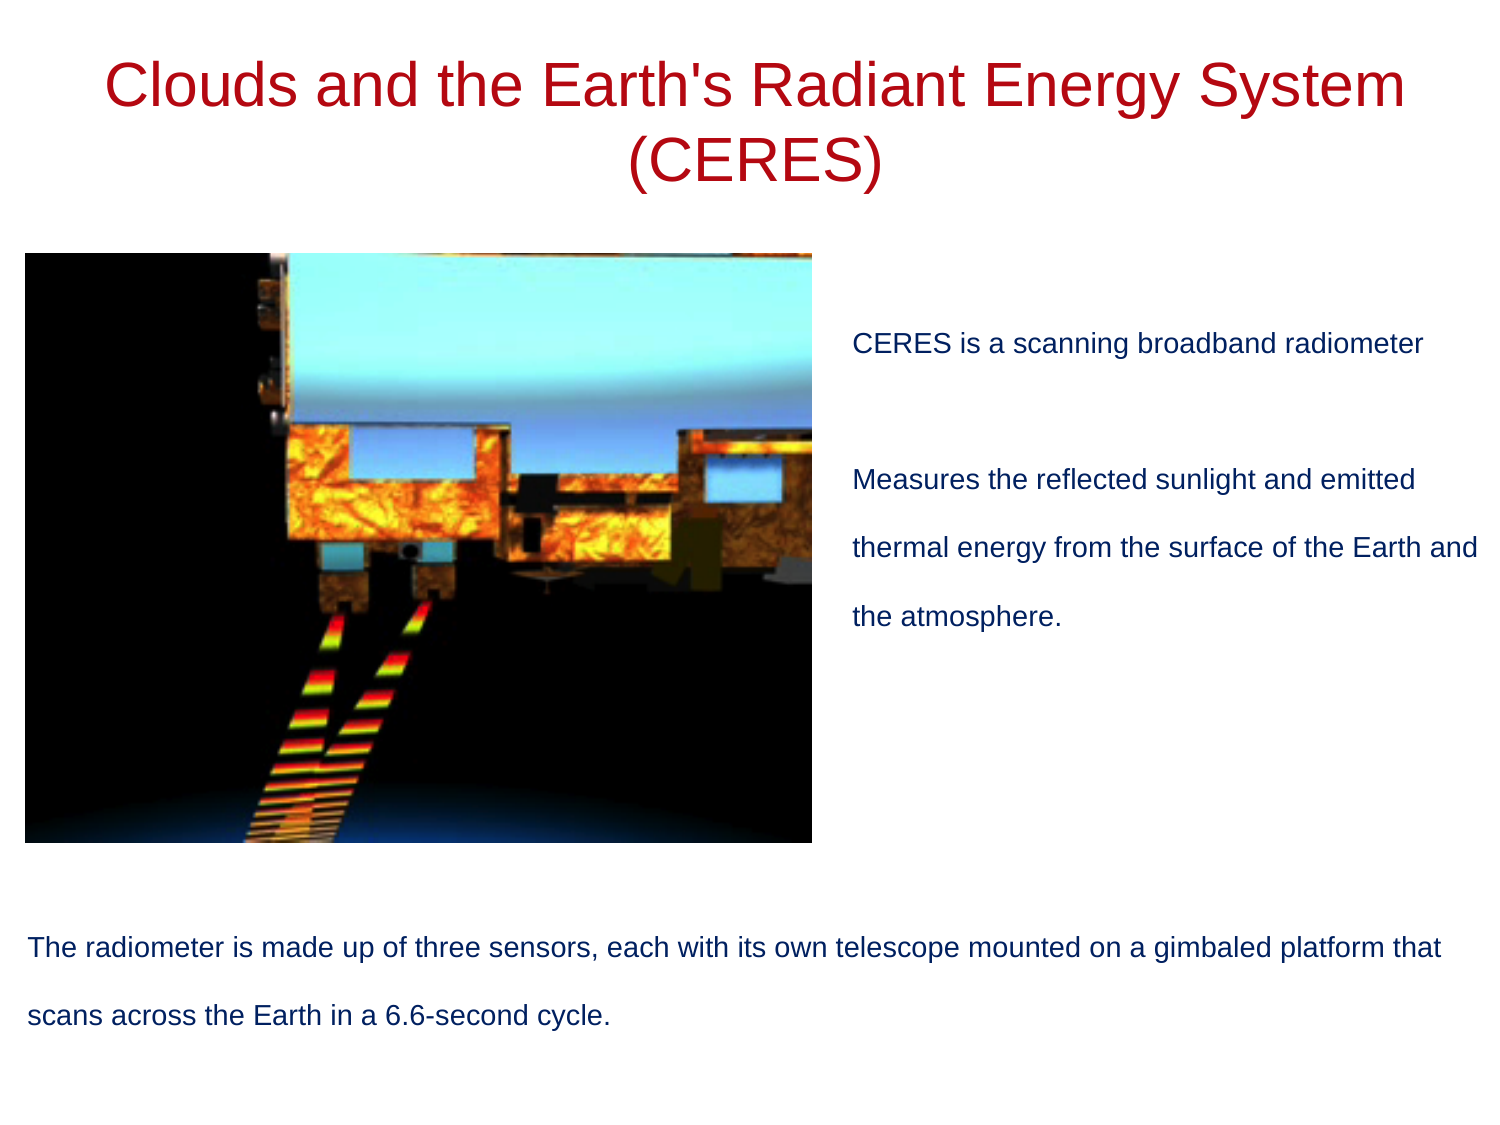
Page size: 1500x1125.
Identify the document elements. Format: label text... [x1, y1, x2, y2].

text_box CERES is a scanning broadband radiometer Measures the reflected sunlight and emitted thermal energy from the surface of the Earth and the atmosphere. [837, 283, 1500, 640]
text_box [24, 252, 813, 844]
text_box The radiometer is made up of three sensors, each with its own telescope mounted on a gimbaled platform that scans across the Earth in a 6.6-second cycle. [12, 887, 1500, 1039]
title Clouds and the Earth's Radiant Energy System (CERES) [50, 24, 1463, 213]
